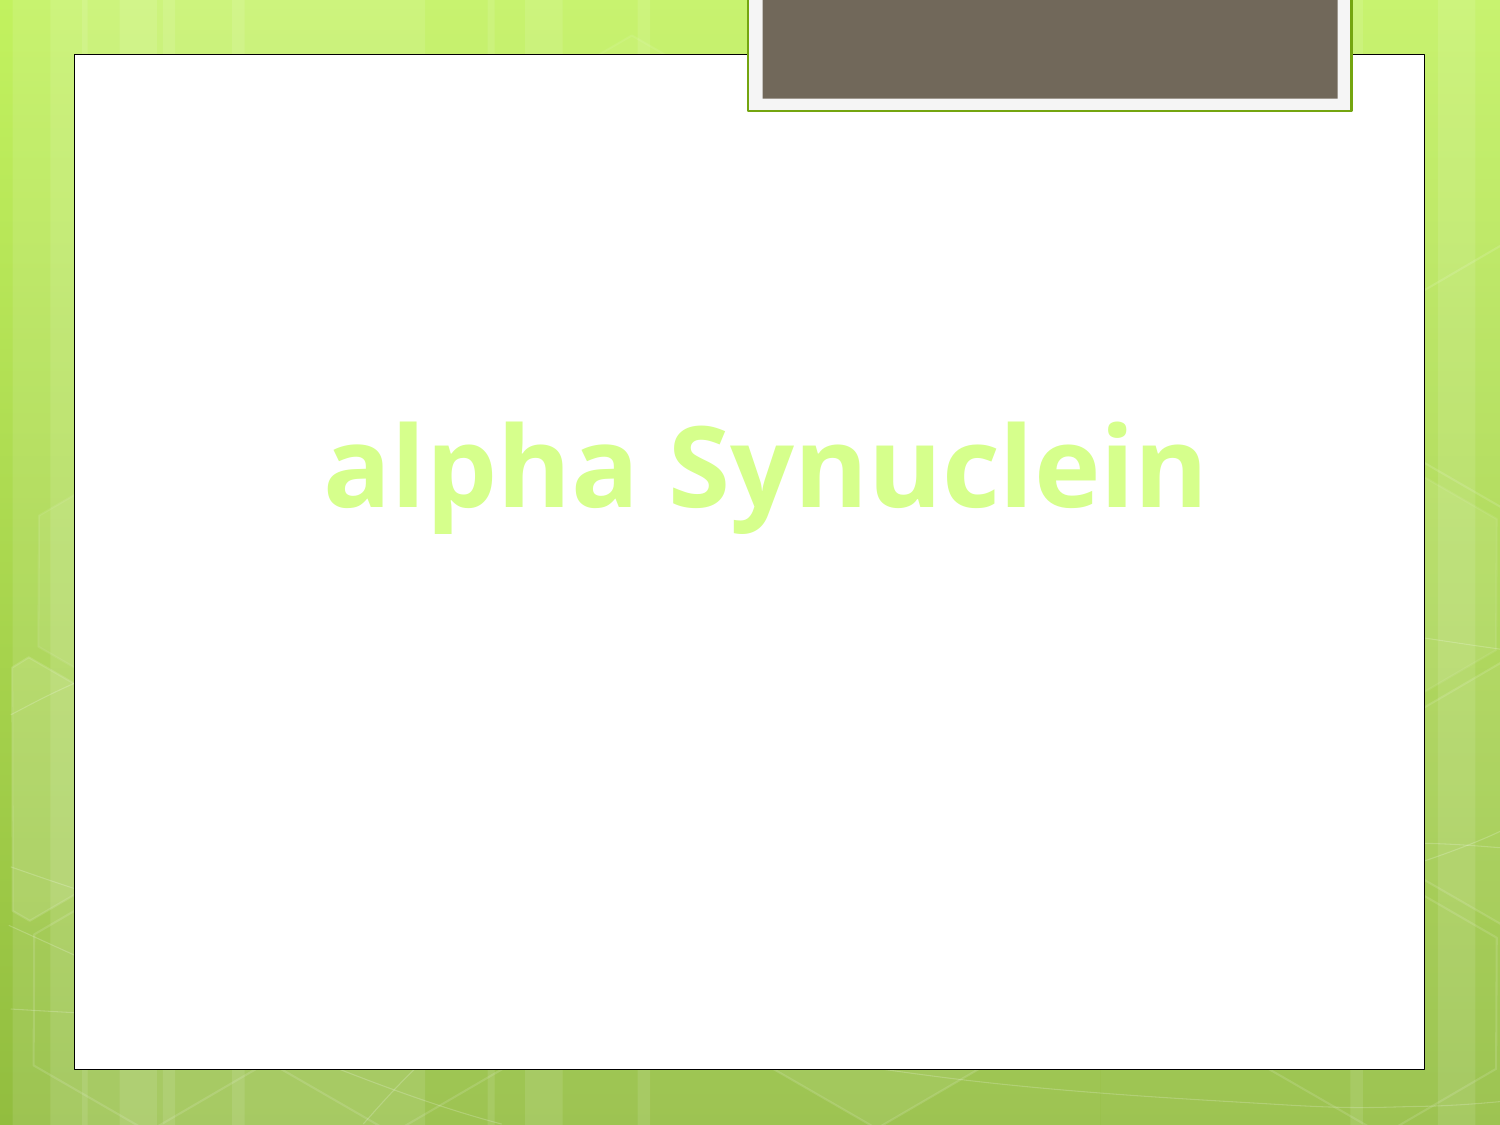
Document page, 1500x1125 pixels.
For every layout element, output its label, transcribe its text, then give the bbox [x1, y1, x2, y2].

text_box alpha Synuclein [279, 387, 1225, 538]
